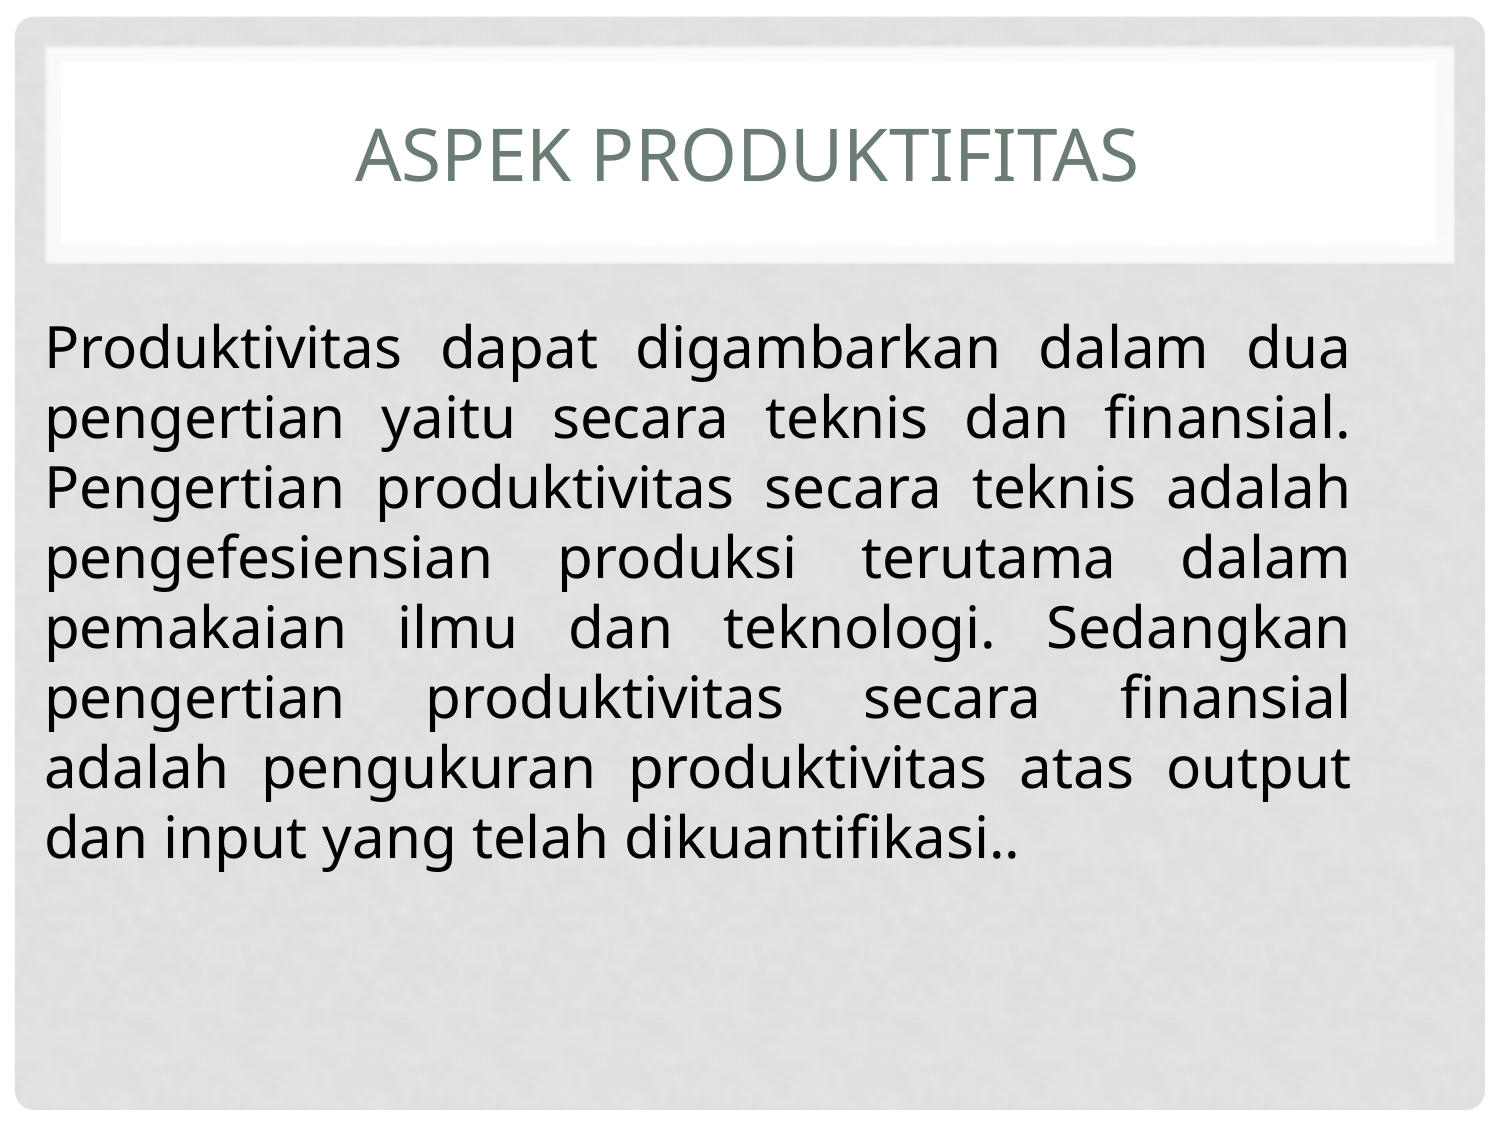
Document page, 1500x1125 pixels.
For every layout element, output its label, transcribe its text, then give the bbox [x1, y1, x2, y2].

text_box Produktivitas dapat digambarkan dalam dua pengertian yaitu secara teknis dan finansial. Pengertian produktivitas secara teknis adalah pengefesiensian produksi terutama dalam pemakaian ilmu dan teknologi. Sedangkan pengertian produktivitas secara finansial adalah pengukuran produktivitas atas output dan input yang telah dikuantifikasi.. [29, 302, 1366, 923]
title Aspek Produktifitas [69, 66, 1425, 238]
